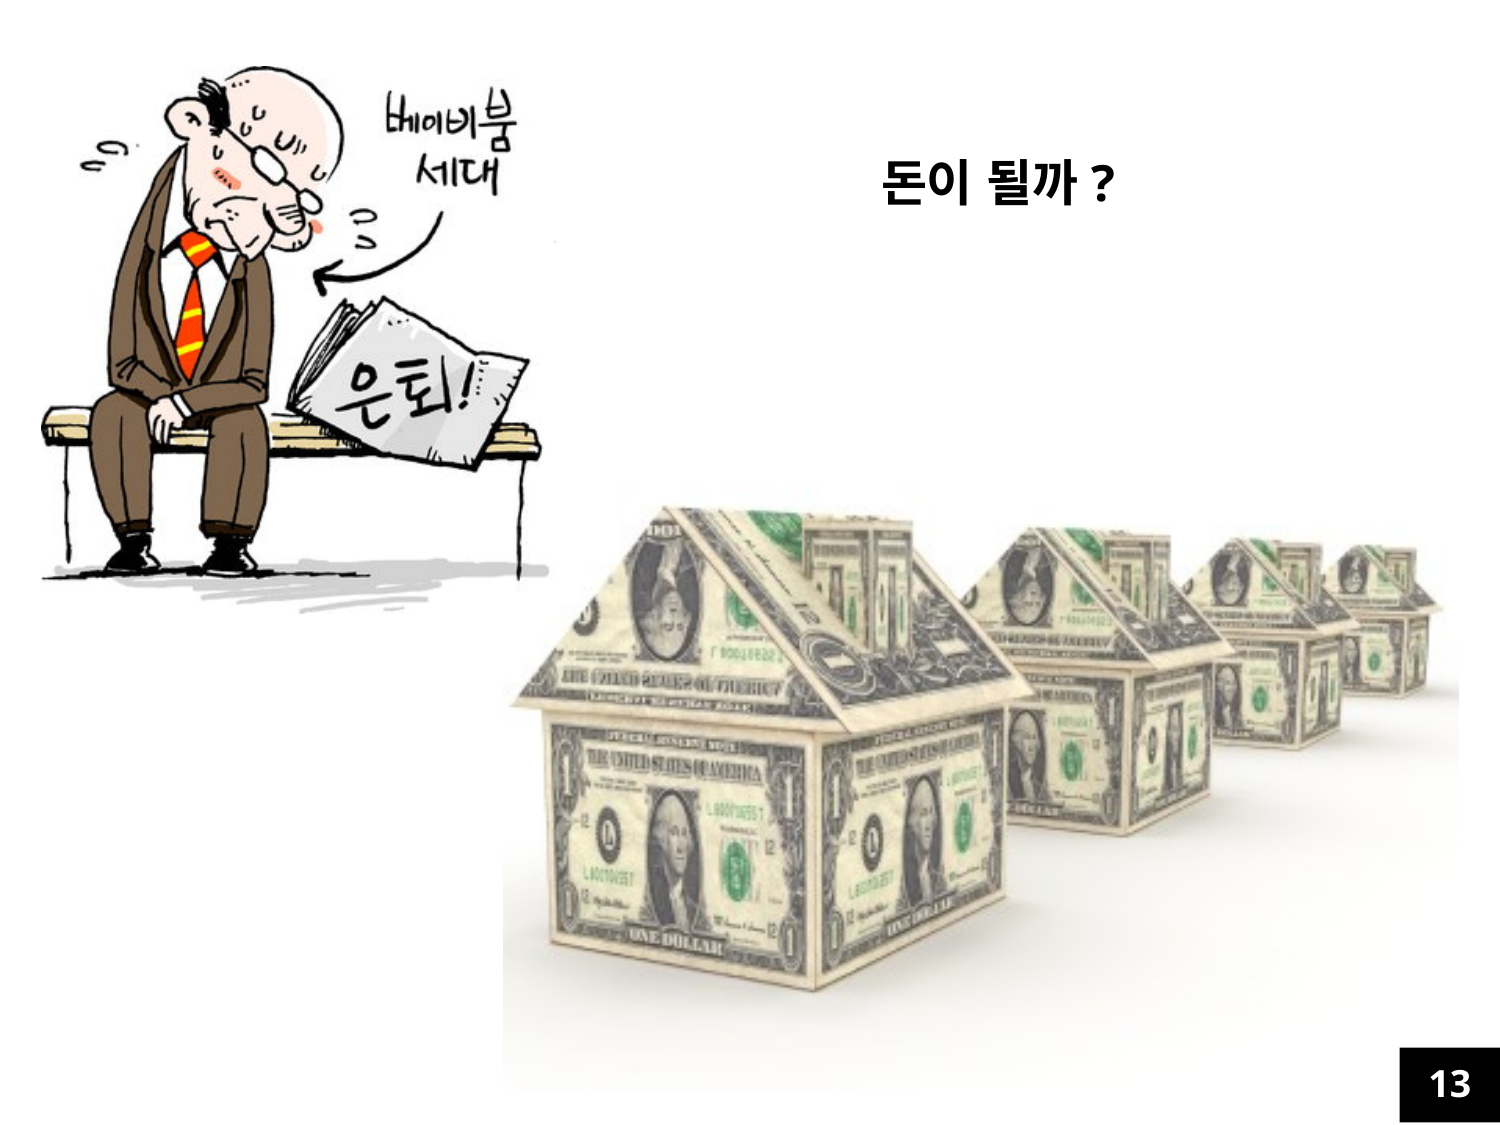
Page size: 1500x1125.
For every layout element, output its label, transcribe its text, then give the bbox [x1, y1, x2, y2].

slide_number 13 [1399, 1047, 1500, 1123]
picture [40, 66, 1460, 1095]
text_box 돈이 될까? [866, 144, 1130, 219]
